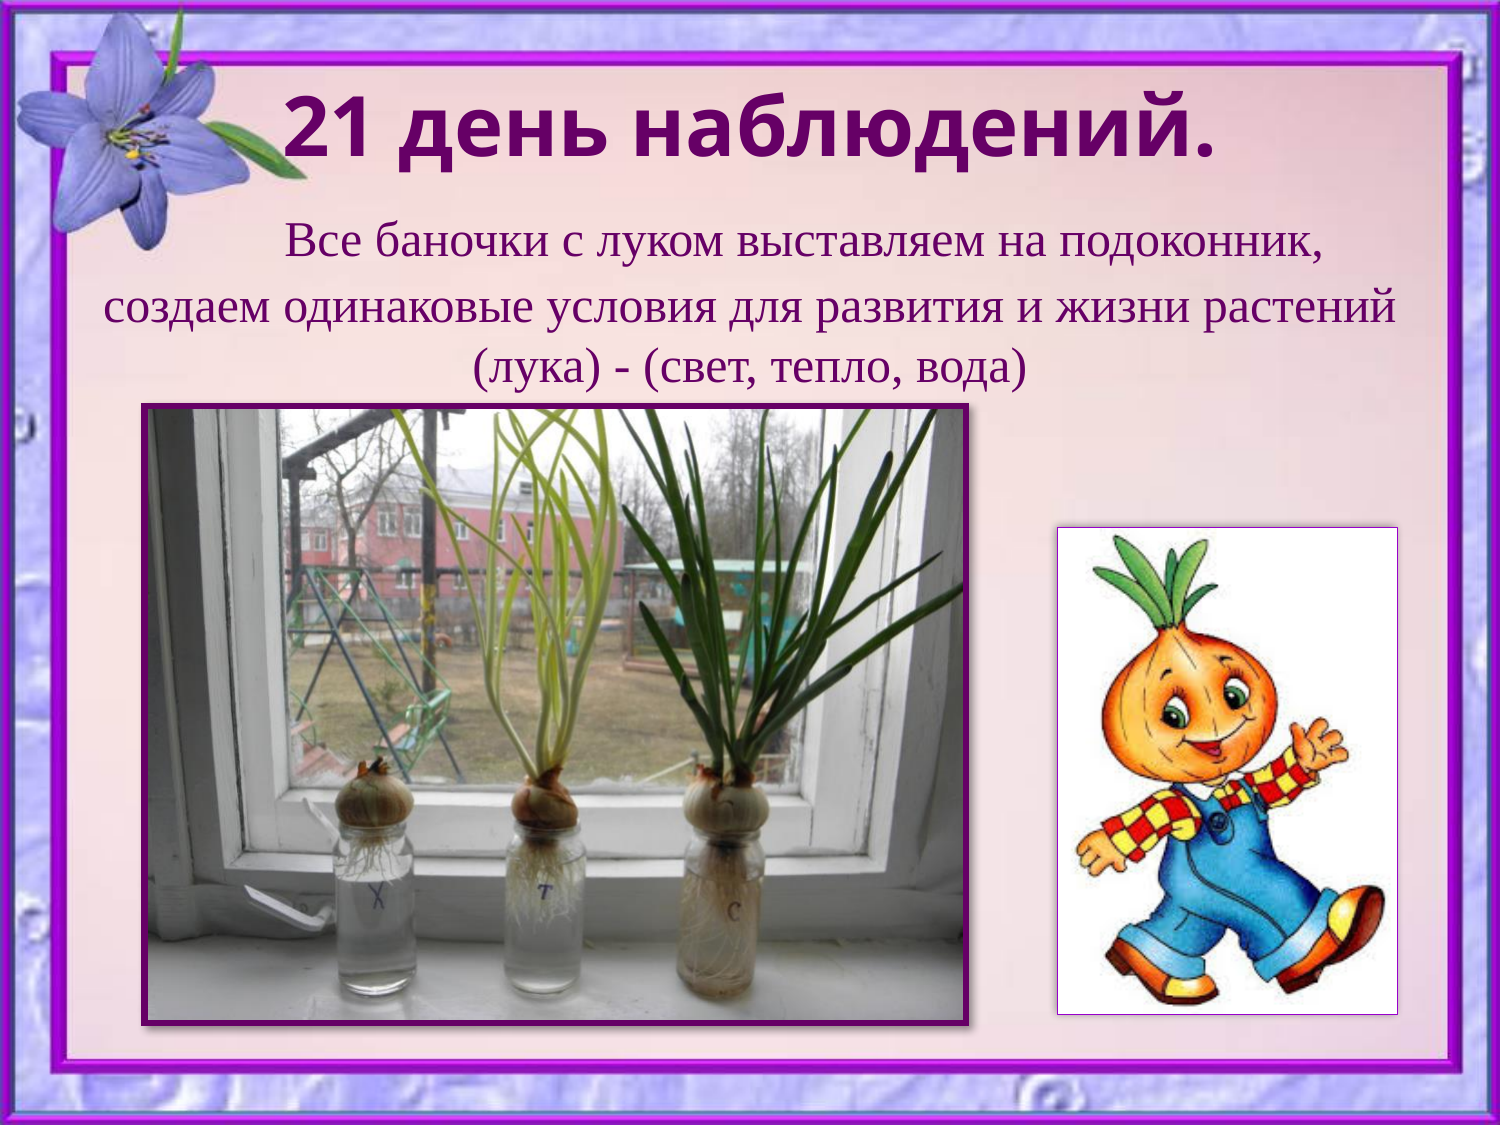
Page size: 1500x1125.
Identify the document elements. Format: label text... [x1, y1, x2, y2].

title 21 день наблюдений. Все баночки с луком выставляем на подоконник, создаем одинаковые условия для развития и жизни растений (лука) - (свет, тепло, вода) [75, 45, 1425, 421]
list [147, 408, 963, 1021]
picture [0, 0, 1500, 1125]
